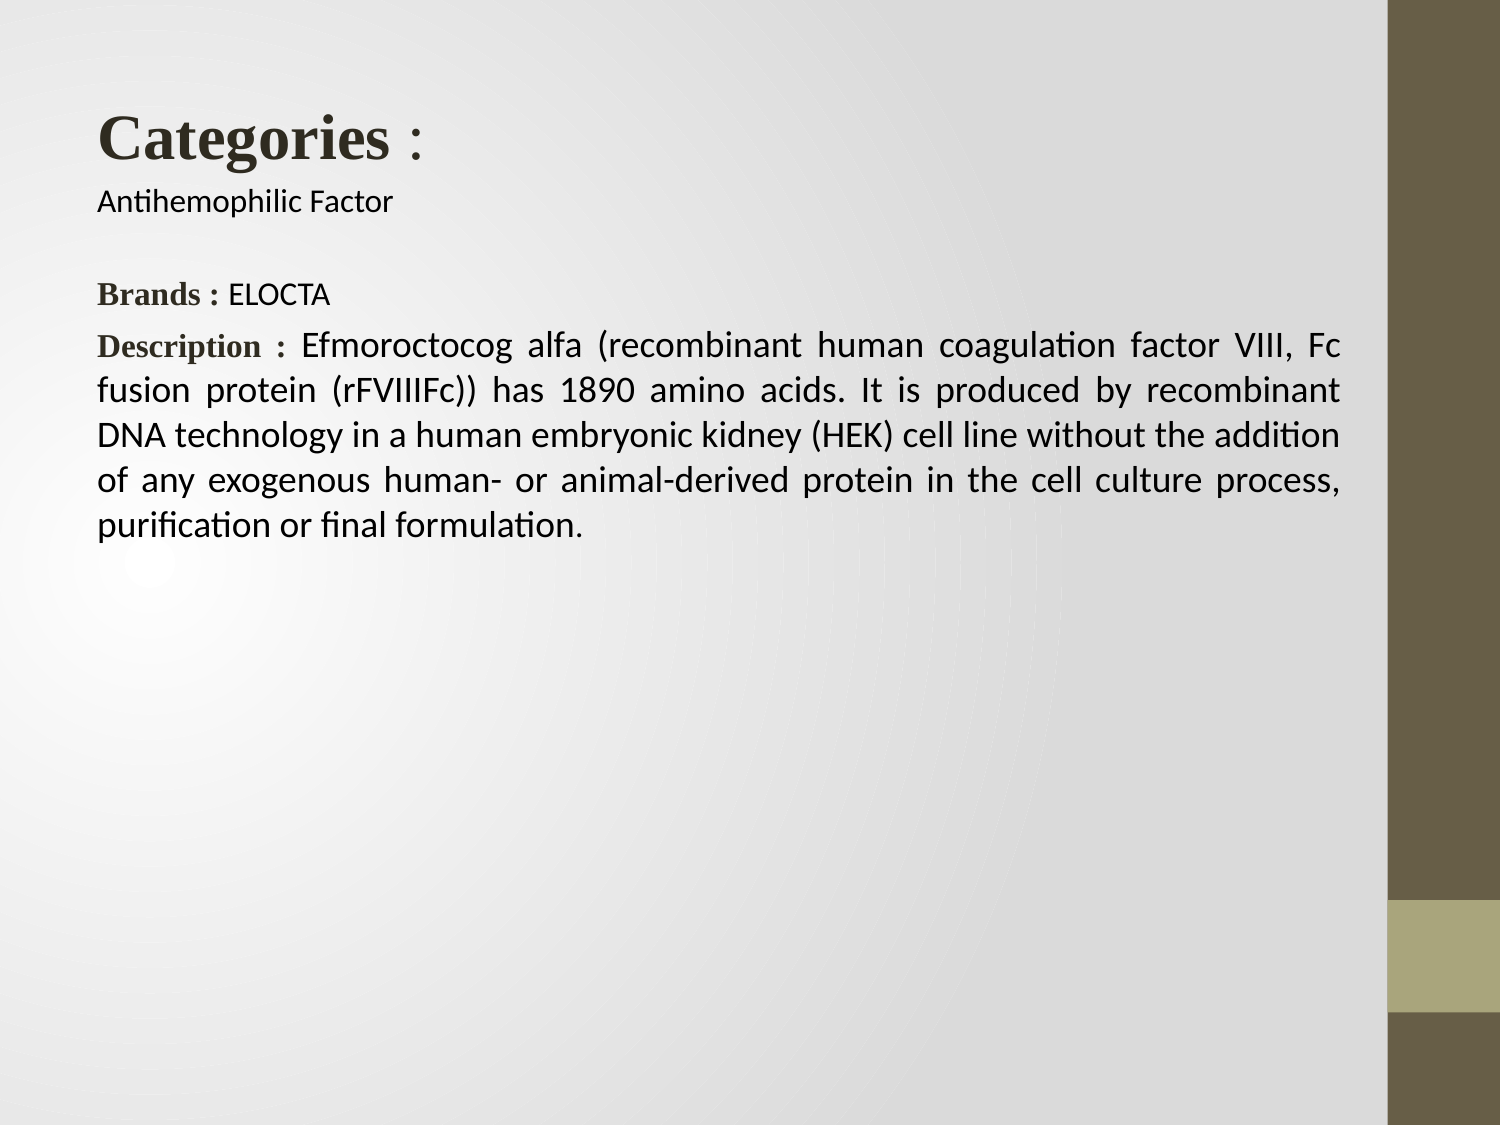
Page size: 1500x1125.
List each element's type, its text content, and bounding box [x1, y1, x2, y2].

list Categories : Antihemophilic Factor Brands : ELOCTA Description : Efmoroctocog alfa (recombinant human coagulation factor VIII, Fc fusion protein (rFVIIIFc)) has 1890 amino acids. It is produced by recombinant DNA technology in a human embryonic kidney (HEK) cell line without the addition of any exogenous human- or animal-derived protein in the cell culture process, purification or final formulation. [82, 66, 1357, 646]
